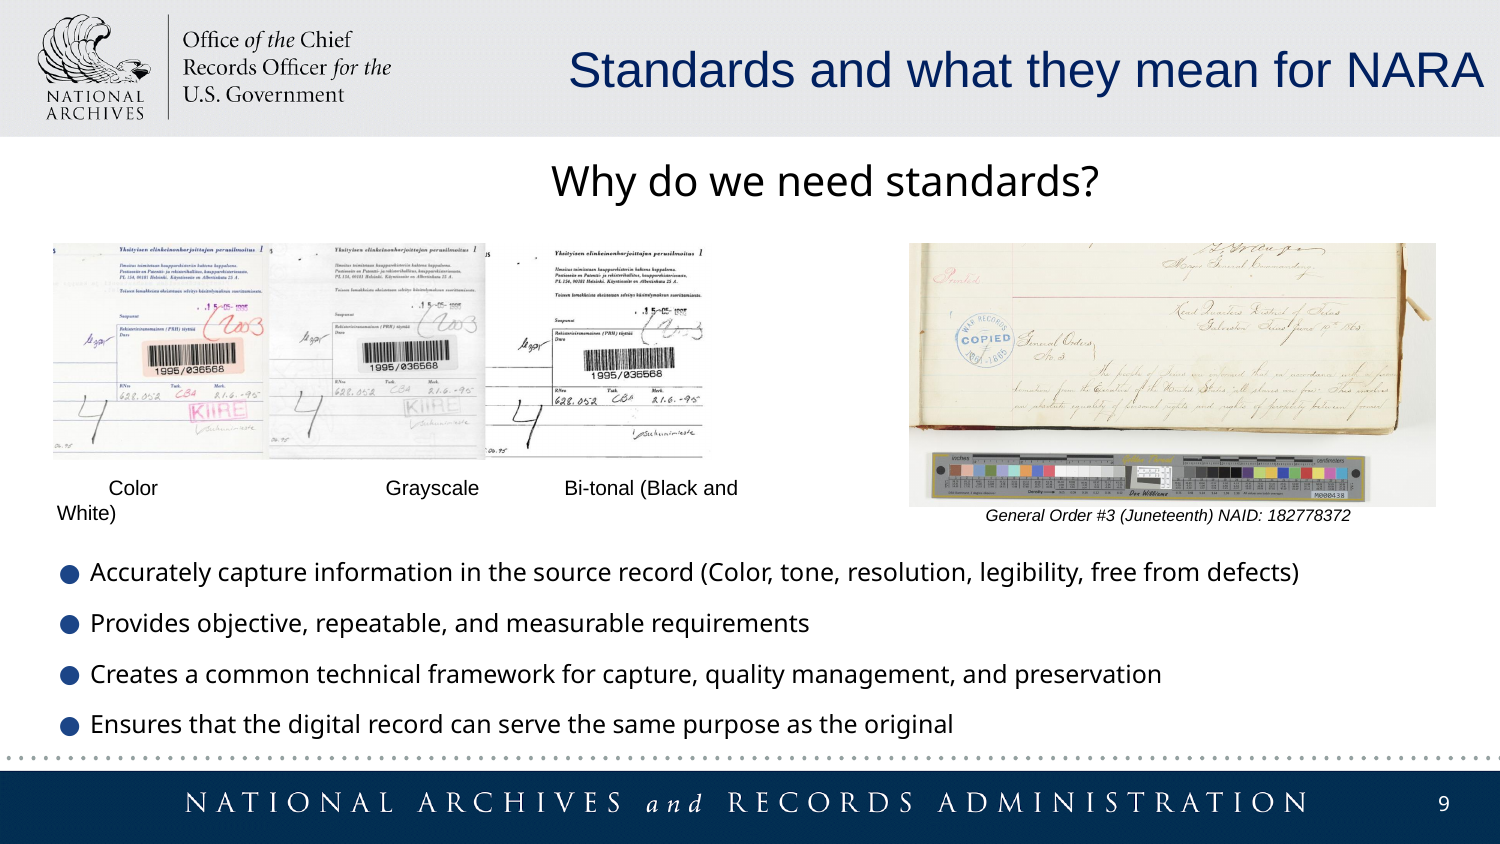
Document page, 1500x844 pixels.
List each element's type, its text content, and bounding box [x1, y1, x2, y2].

picture [0, 0, 1500, 139]
text_box Color Grayscale Bi-tonal (Black and White) [41, 459, 796, 515]
title Standards and what they mean for NARA [399, 0, 1500, 135]
text_box Why do we need standards? [0, 139, 1500, 221]
text_box Accurately capture information in the source record (Color, tone, resolution, legibility, free from defects) Provides objective, repeatable, and measurable requirements Creates a common technical framework for capture, quality management, and preservation Ensures that the digital record can serve the same purpose as the original [0, 541, 1500, 758]
picture [52, 243, 712, 461]
text_box General Order #3 (Juneteenth) NAID: 182778372 [970, 514, 1436, 526]
picture [908, 243, 1436, 507]
picture [0, 758, 1500, 844]
